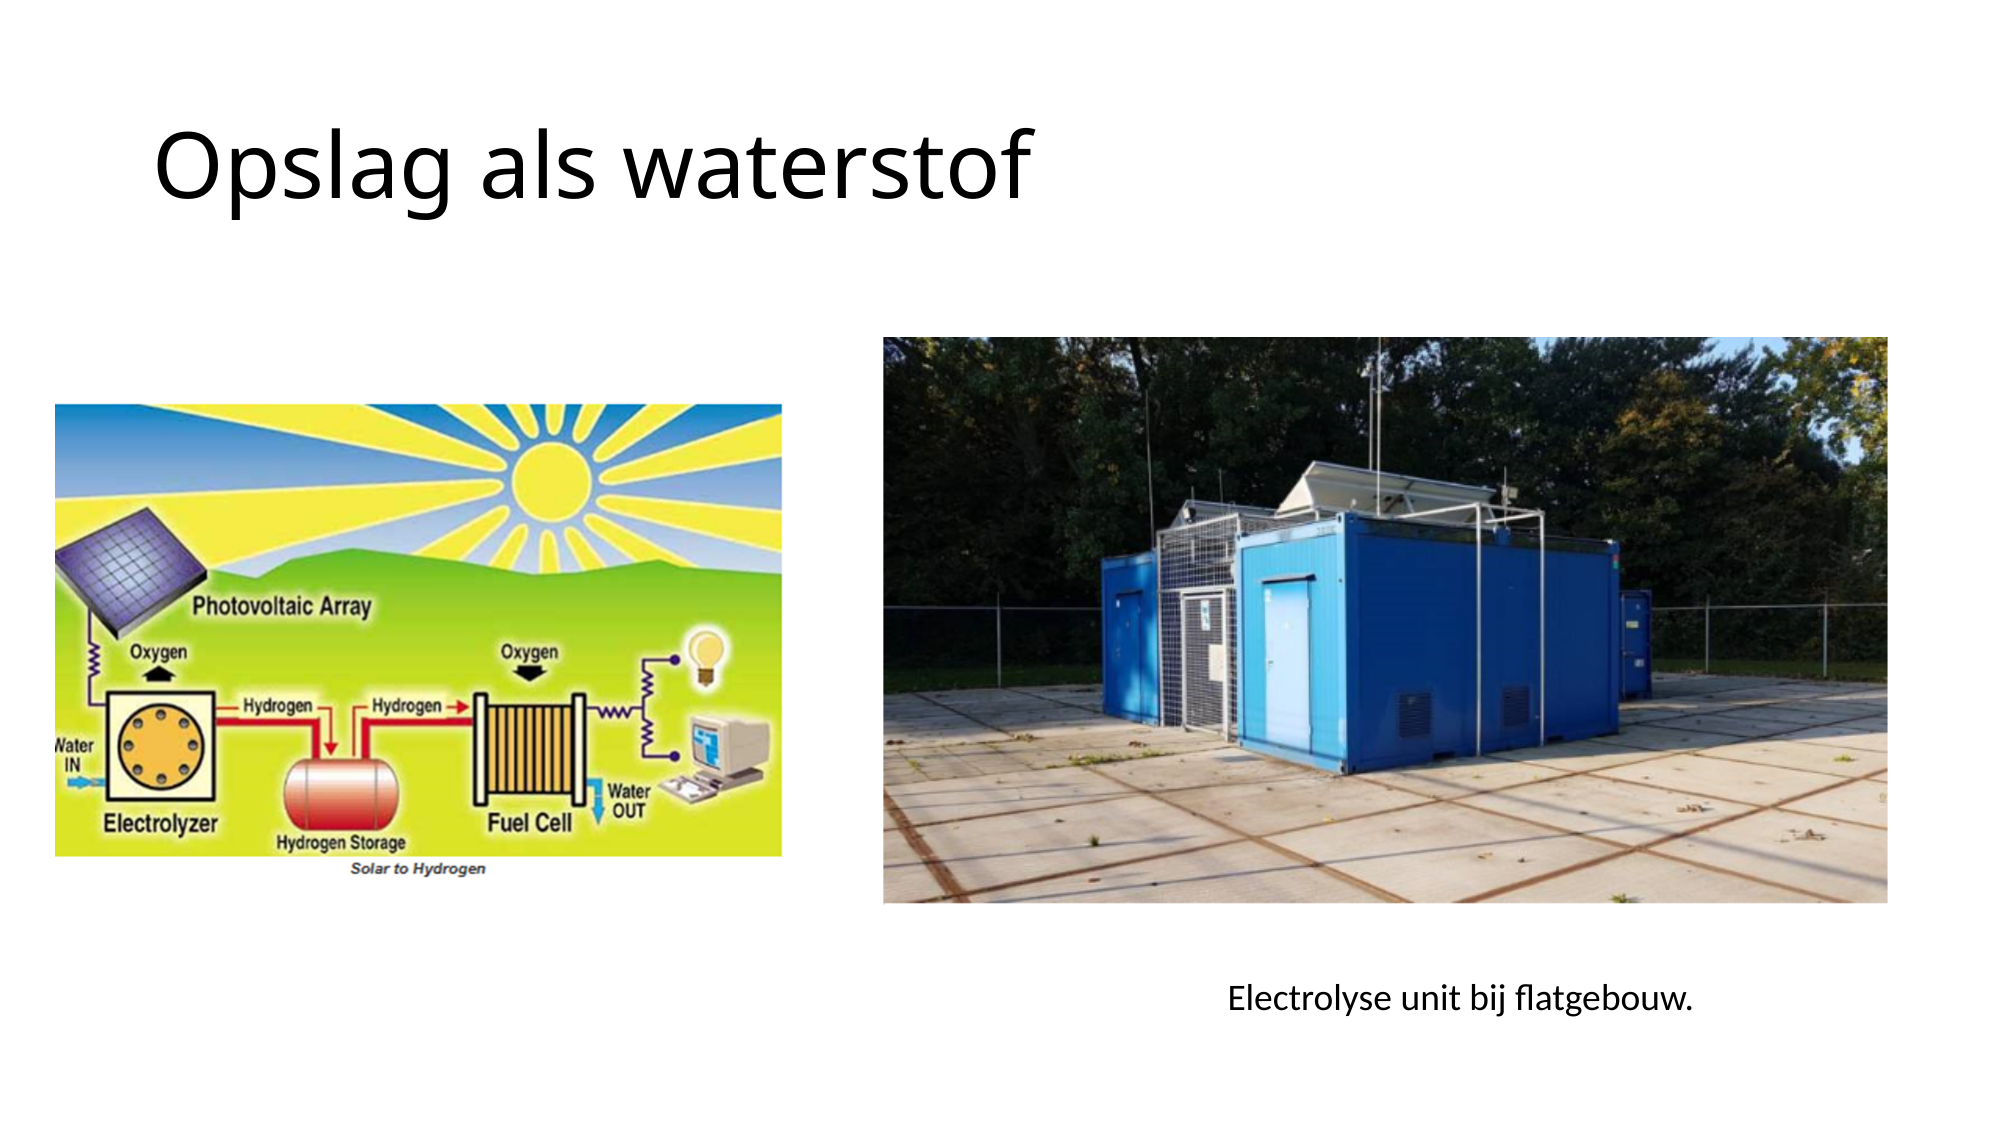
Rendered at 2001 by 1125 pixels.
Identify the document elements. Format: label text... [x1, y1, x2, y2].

text_box Electrolyse unit bij flatgebouw. [1212, 965, 1710, 1026]
picture [55, 401, 785, 880]
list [882, 337, 1891, 905]
title Opslag als waterstof [137, 59, 1863, 278]
